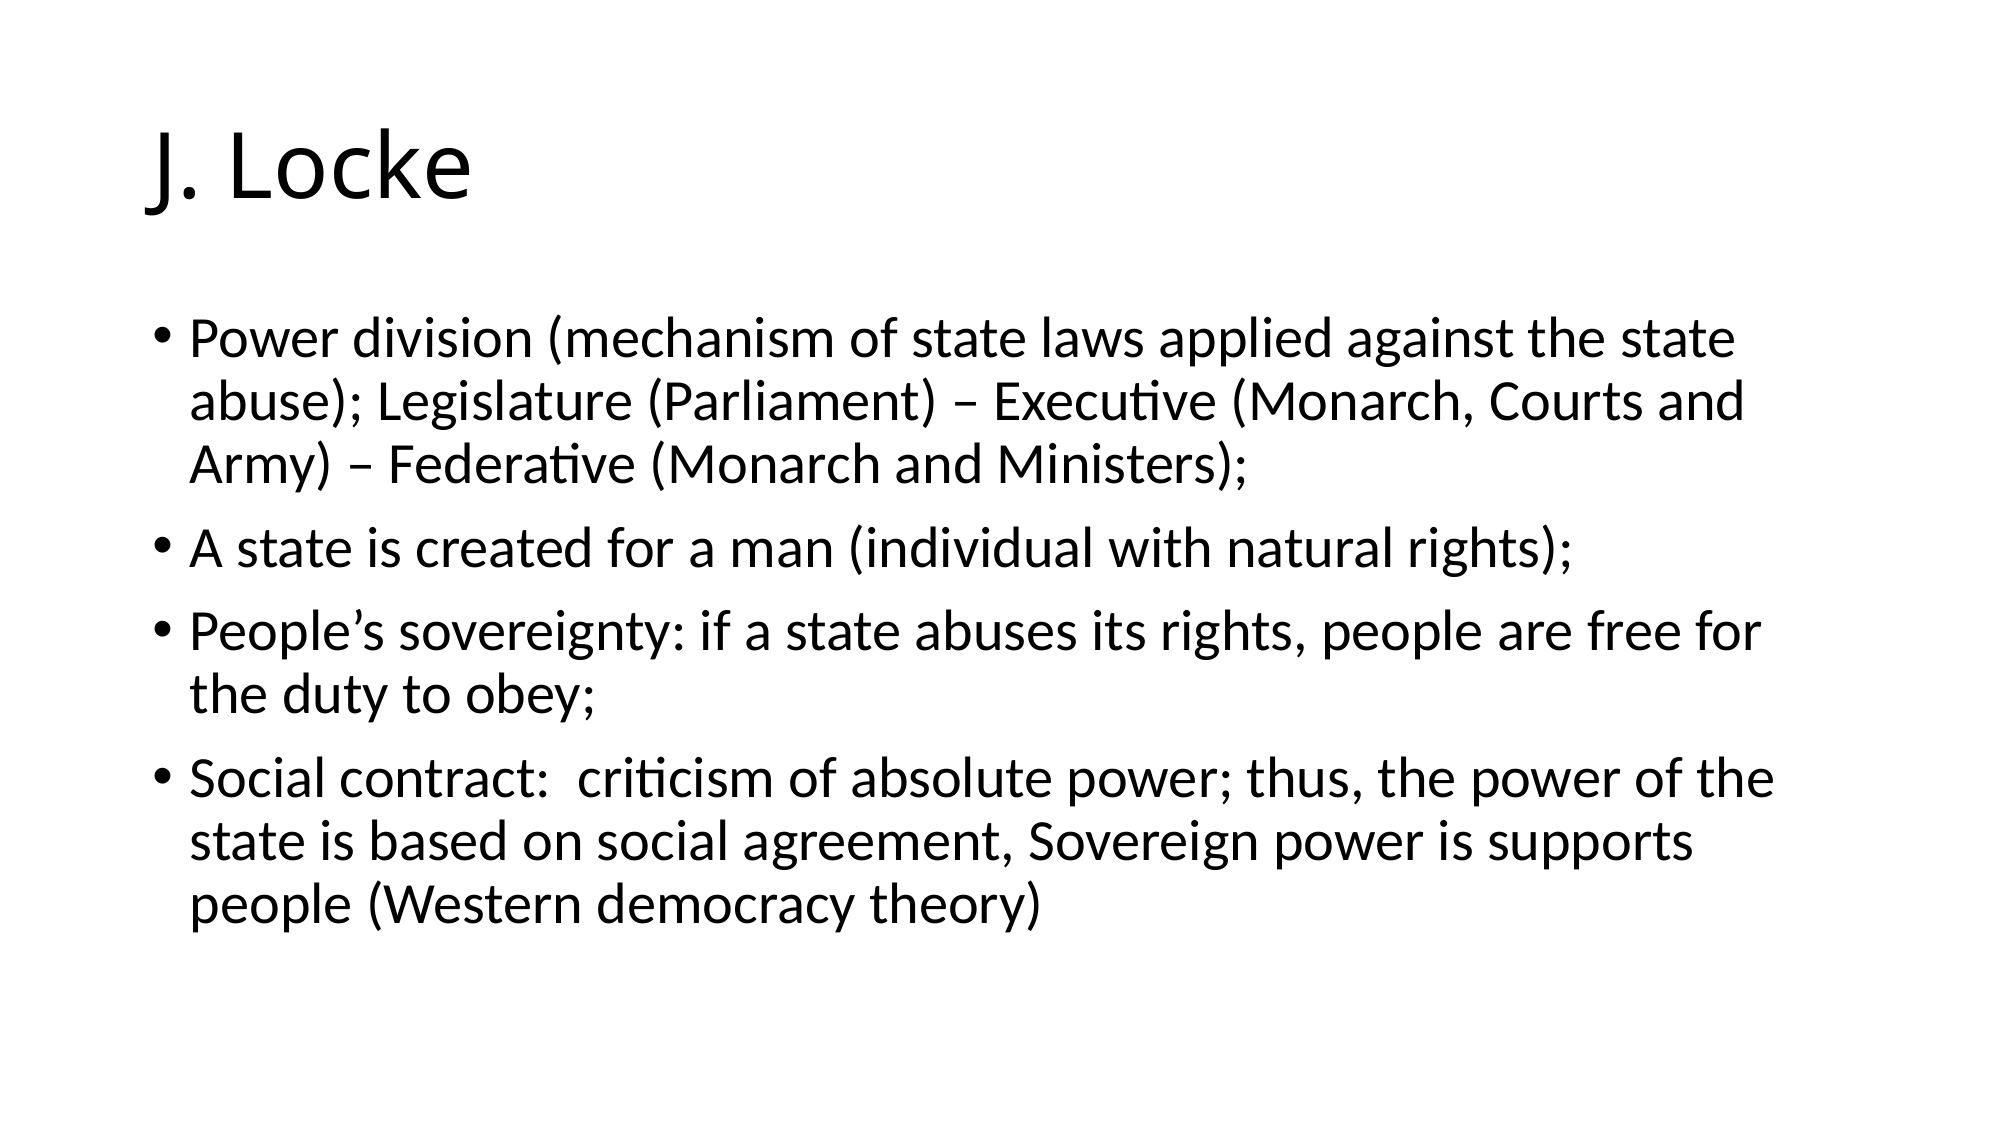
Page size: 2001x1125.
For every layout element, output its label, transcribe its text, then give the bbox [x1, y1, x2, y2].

title J. Locke [137, 59, 1863, 278]
list Power division (mechanism of state laws applied against the state abuse); Legislature (Parliament) – Executive (Monarch, Courts and Army) – Federative (Monarch and Ministers); A state is created for a man (individual with natural rights); People’s sovereignty: if a state abuses its rights, people are free for the duty to obey; Social contract: criticism of absolute power; thus, the power of the state is based on social agreement, Sovereign power is supports people (Western democracy theory) [137, 299, 1863, 1014]
